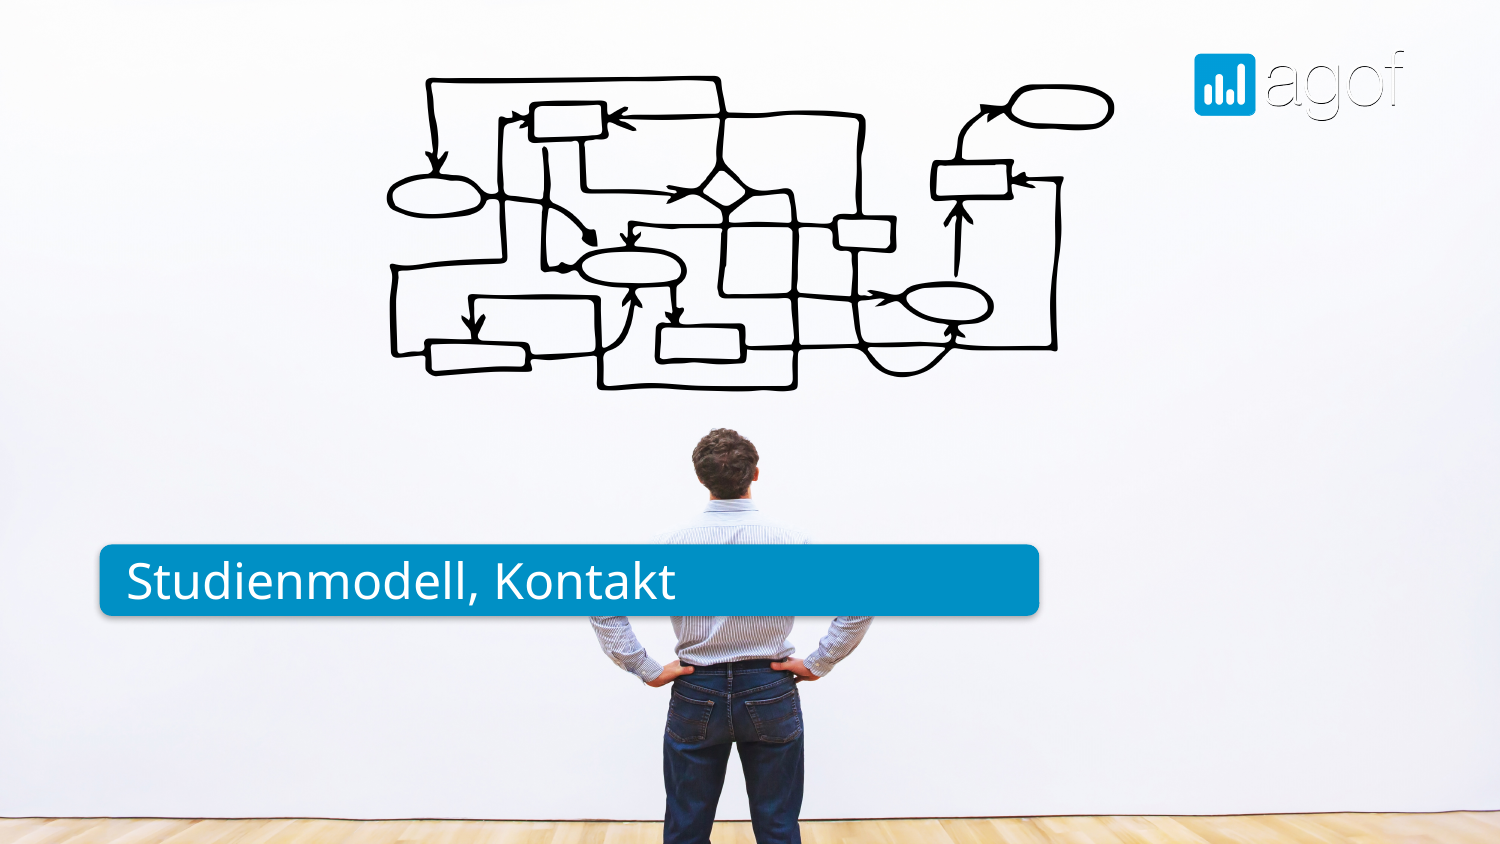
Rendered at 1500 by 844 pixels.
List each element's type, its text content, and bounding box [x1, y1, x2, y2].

picture [0, 0, 1500, 844]
title Studienmodell, Kontakt [110, 549, 1008, 621]
